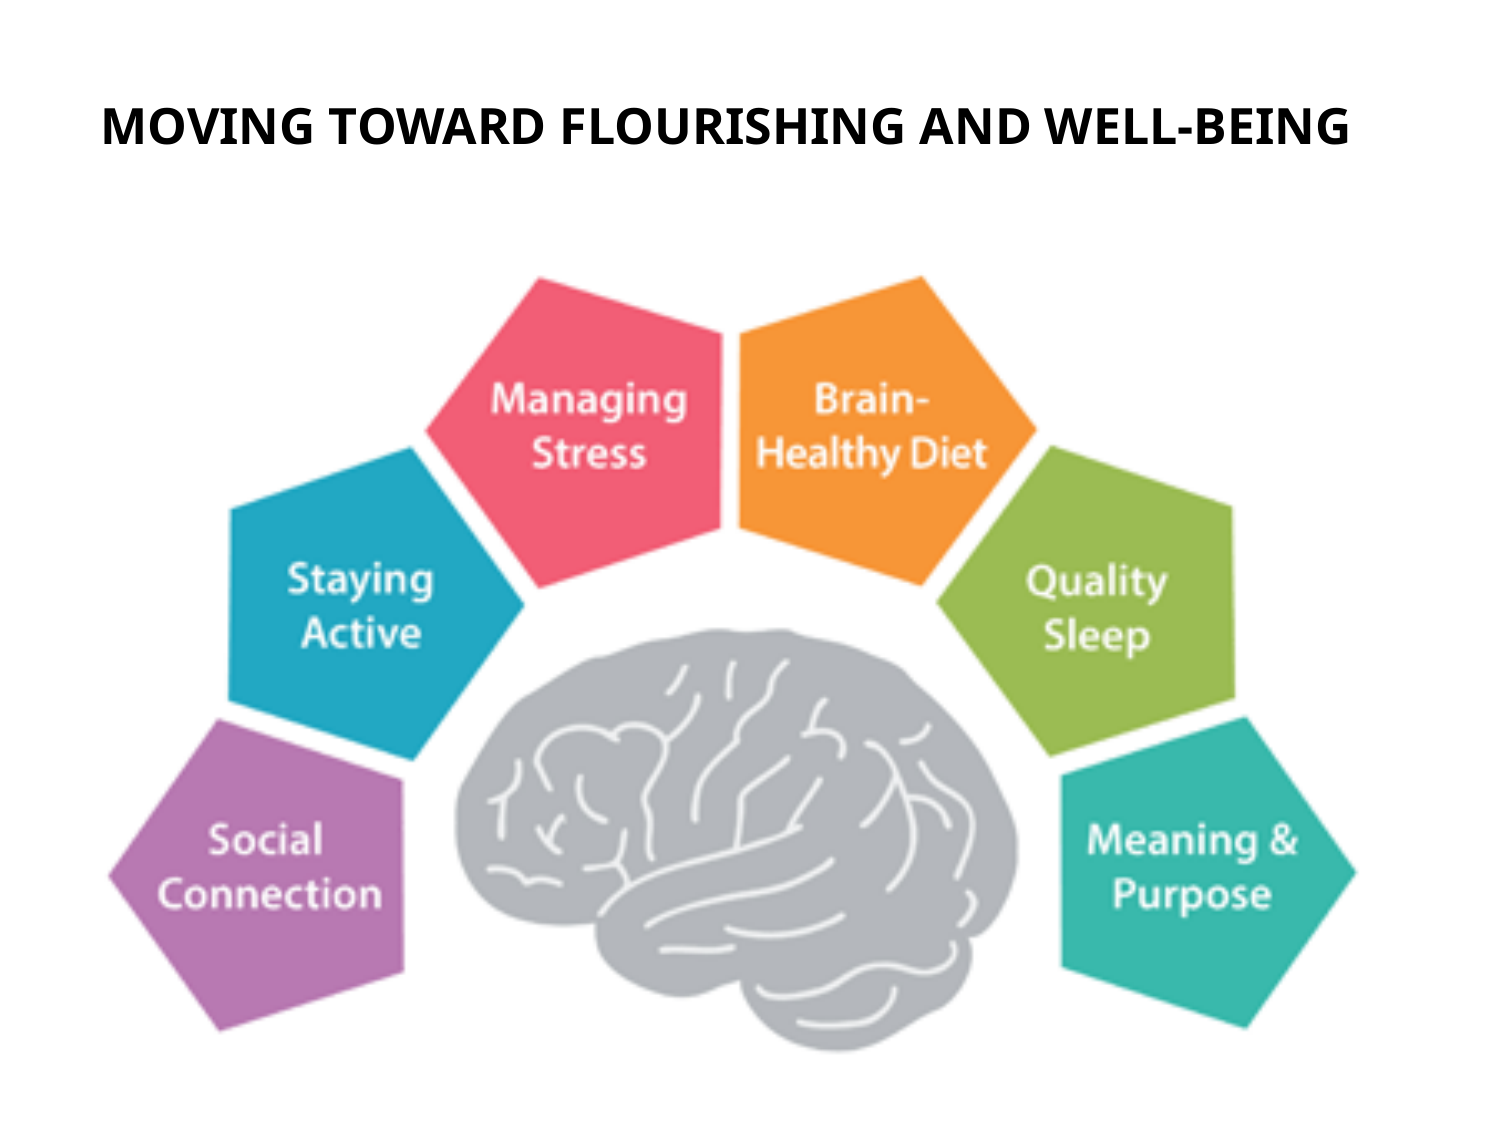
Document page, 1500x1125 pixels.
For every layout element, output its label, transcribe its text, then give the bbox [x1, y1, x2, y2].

title MOVING TOWARD FLOURISHING AND WELL-BEING [20, 59, 1483, 278]
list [80, 252, 1409, 1068]
